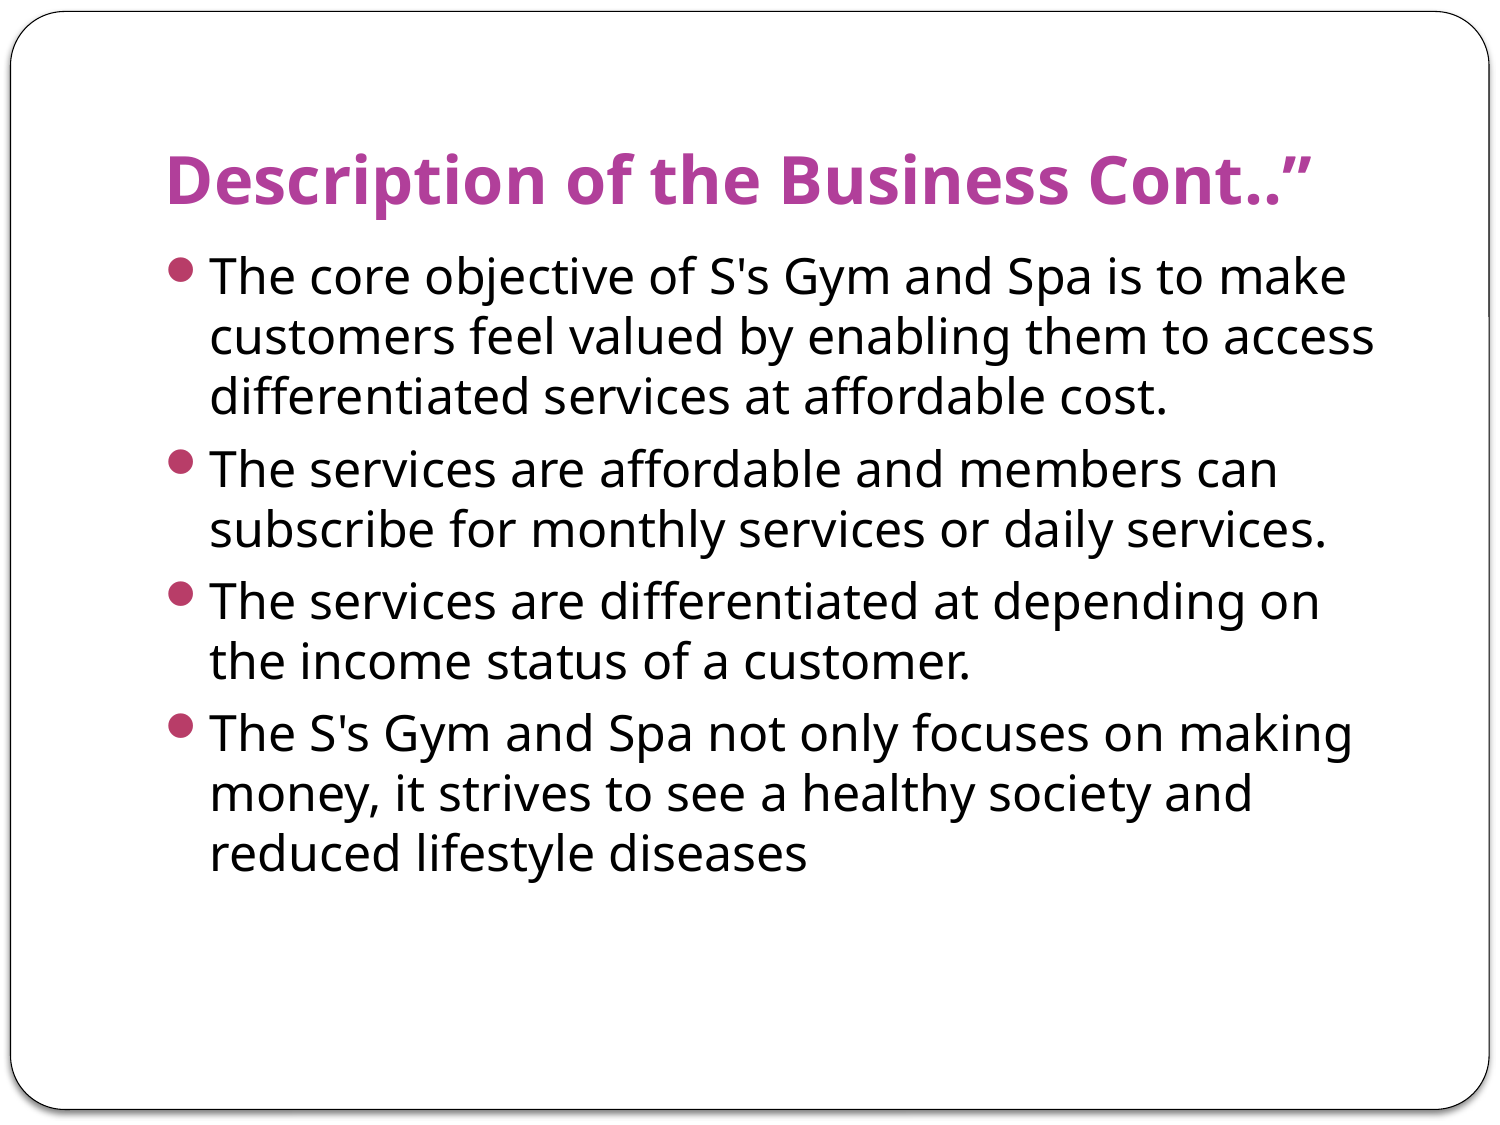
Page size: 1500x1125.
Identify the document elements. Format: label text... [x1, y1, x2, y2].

title Description of the Business Cont..” [150, 45, 1425, 233]
list The core objective of S's Gym and Spa is to make customers feel valued by enabling them to access differentiated services at affordable cost. The services are affordable and members can subscribe for monthly services or daily services. The services are differentiated at depending on the income status of a customer. The S's Gym and Spa not only focuses on making money, it strives to see a healthy society and reduced lifestyle diseases [150, 237, 1425, 988]
